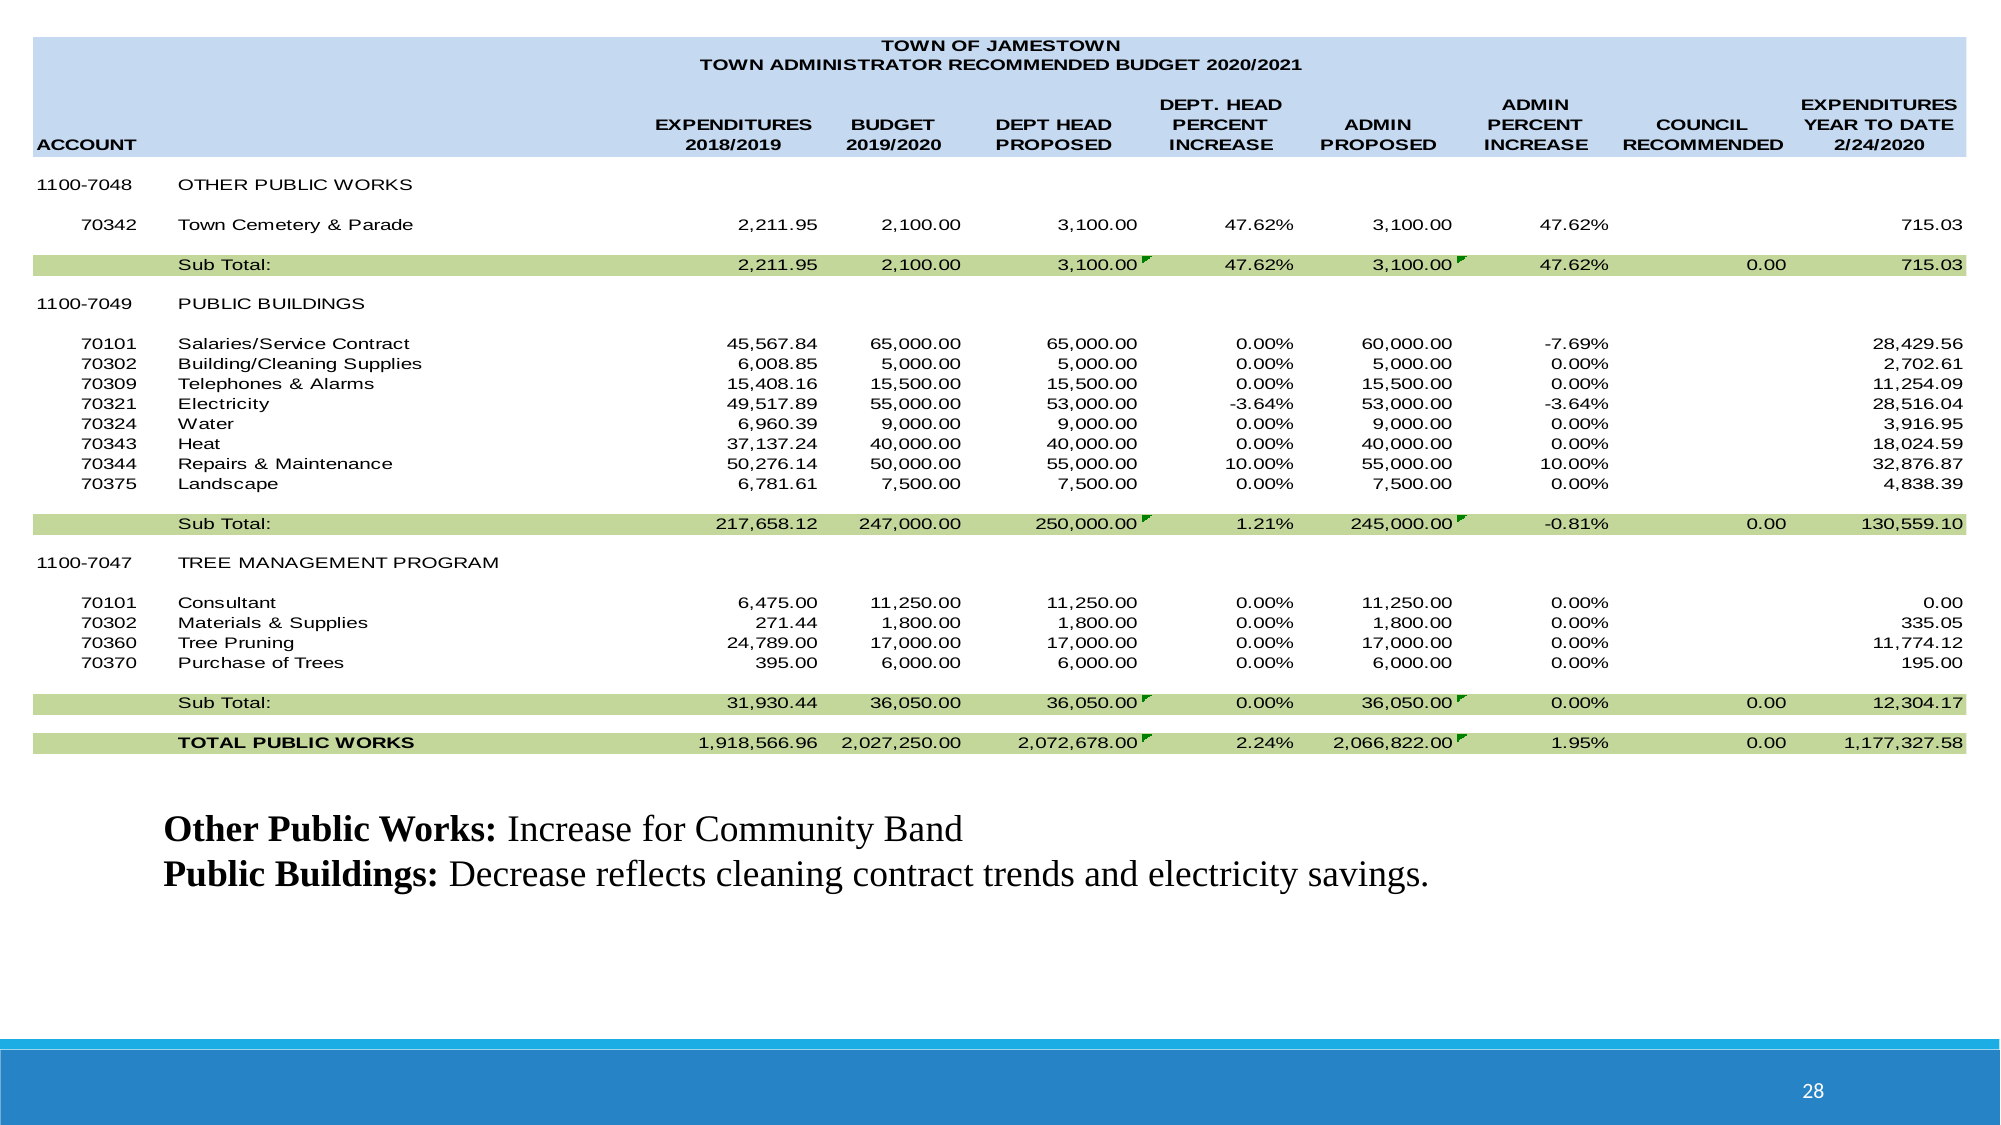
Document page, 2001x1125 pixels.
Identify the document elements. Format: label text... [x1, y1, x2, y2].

slide_number 28 [1624, 1059, 1840, 1120]
text_box Other Public Works: Increase for Community Band Public Buildings: Decrease reflects cleaning contract trends and electricity savings. [148, 796, 1840, 902]
picture [30, 35, 1969, 756]
